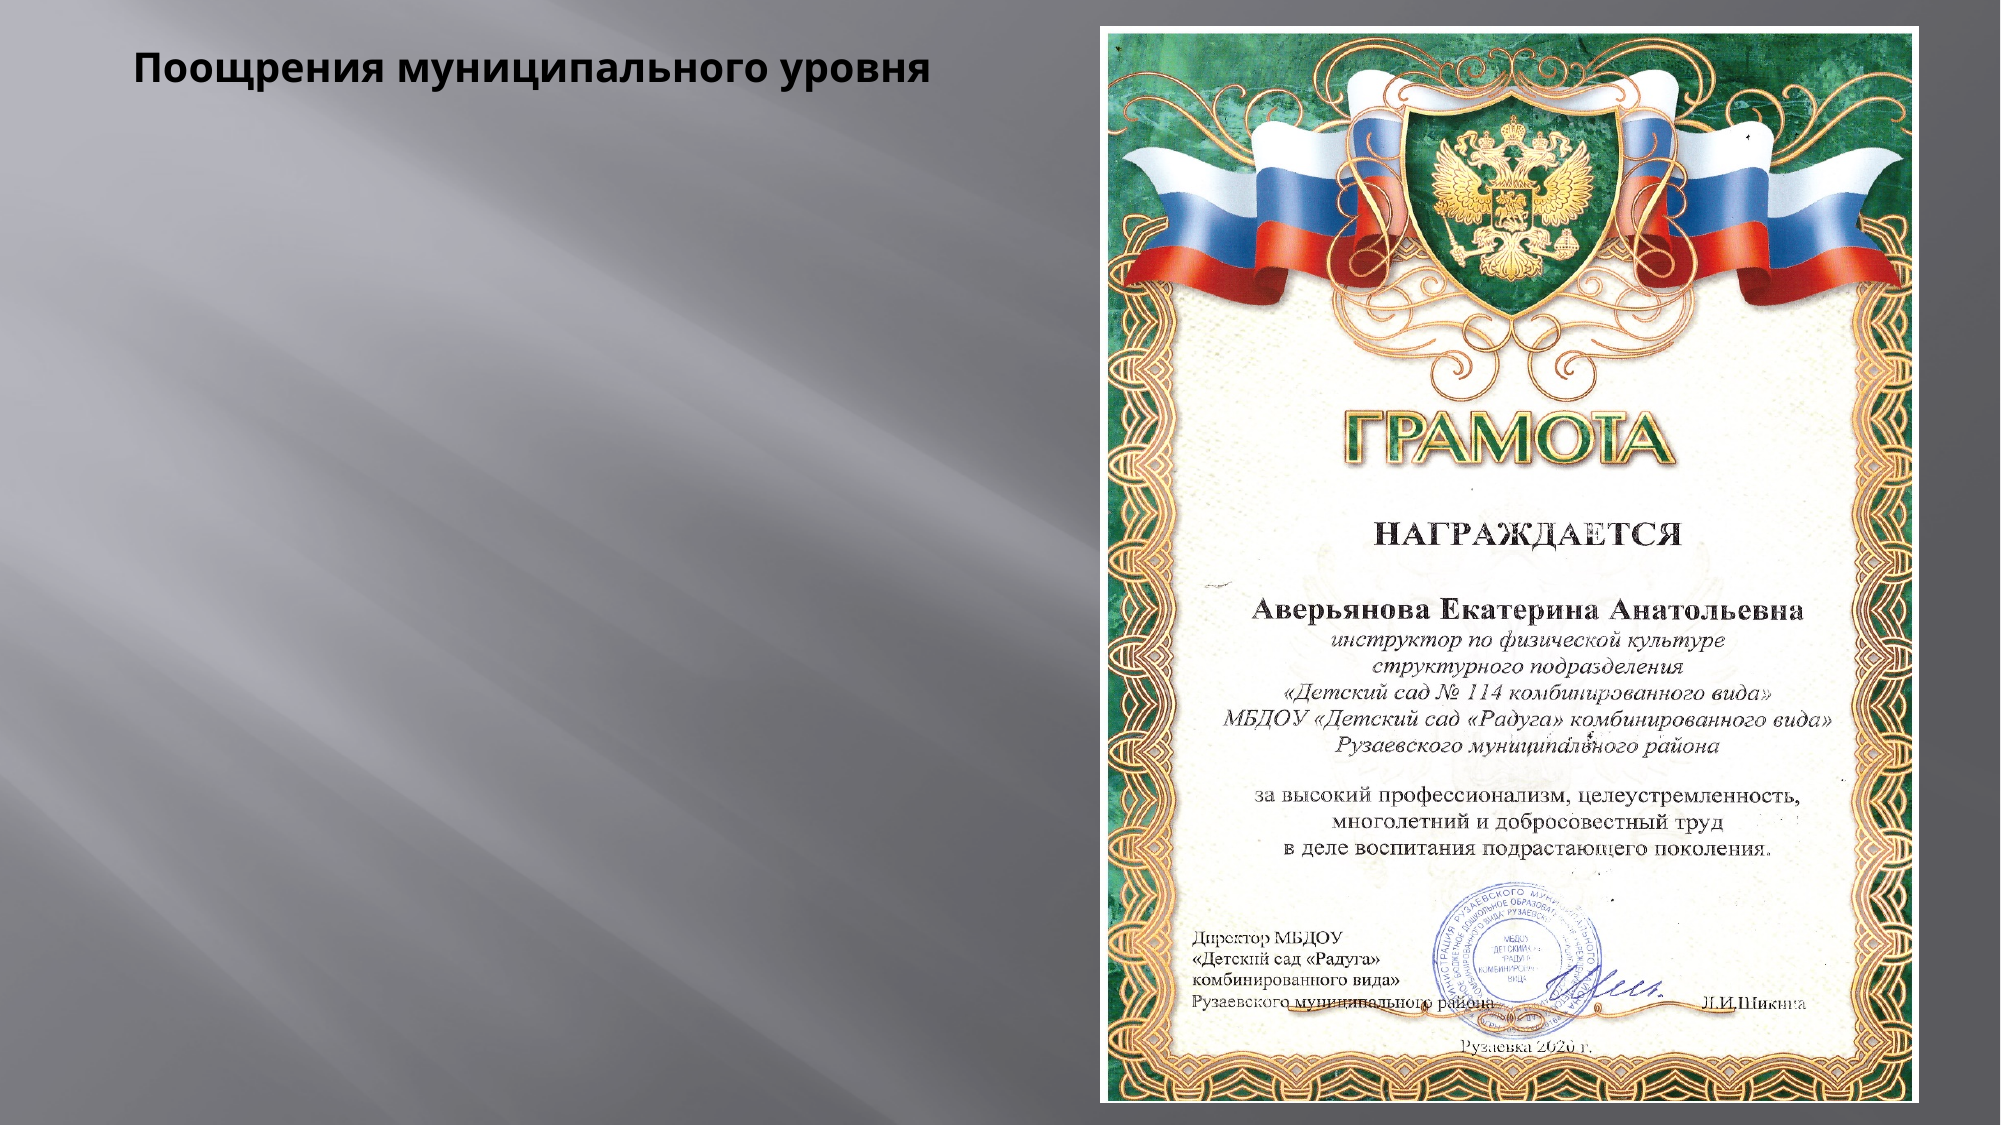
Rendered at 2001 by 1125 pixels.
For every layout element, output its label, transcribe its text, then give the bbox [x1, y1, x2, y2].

picture [1100, 26, 1919, 1103]
title Поощрения муниципального уровня [36, 18, 1029, 115]
